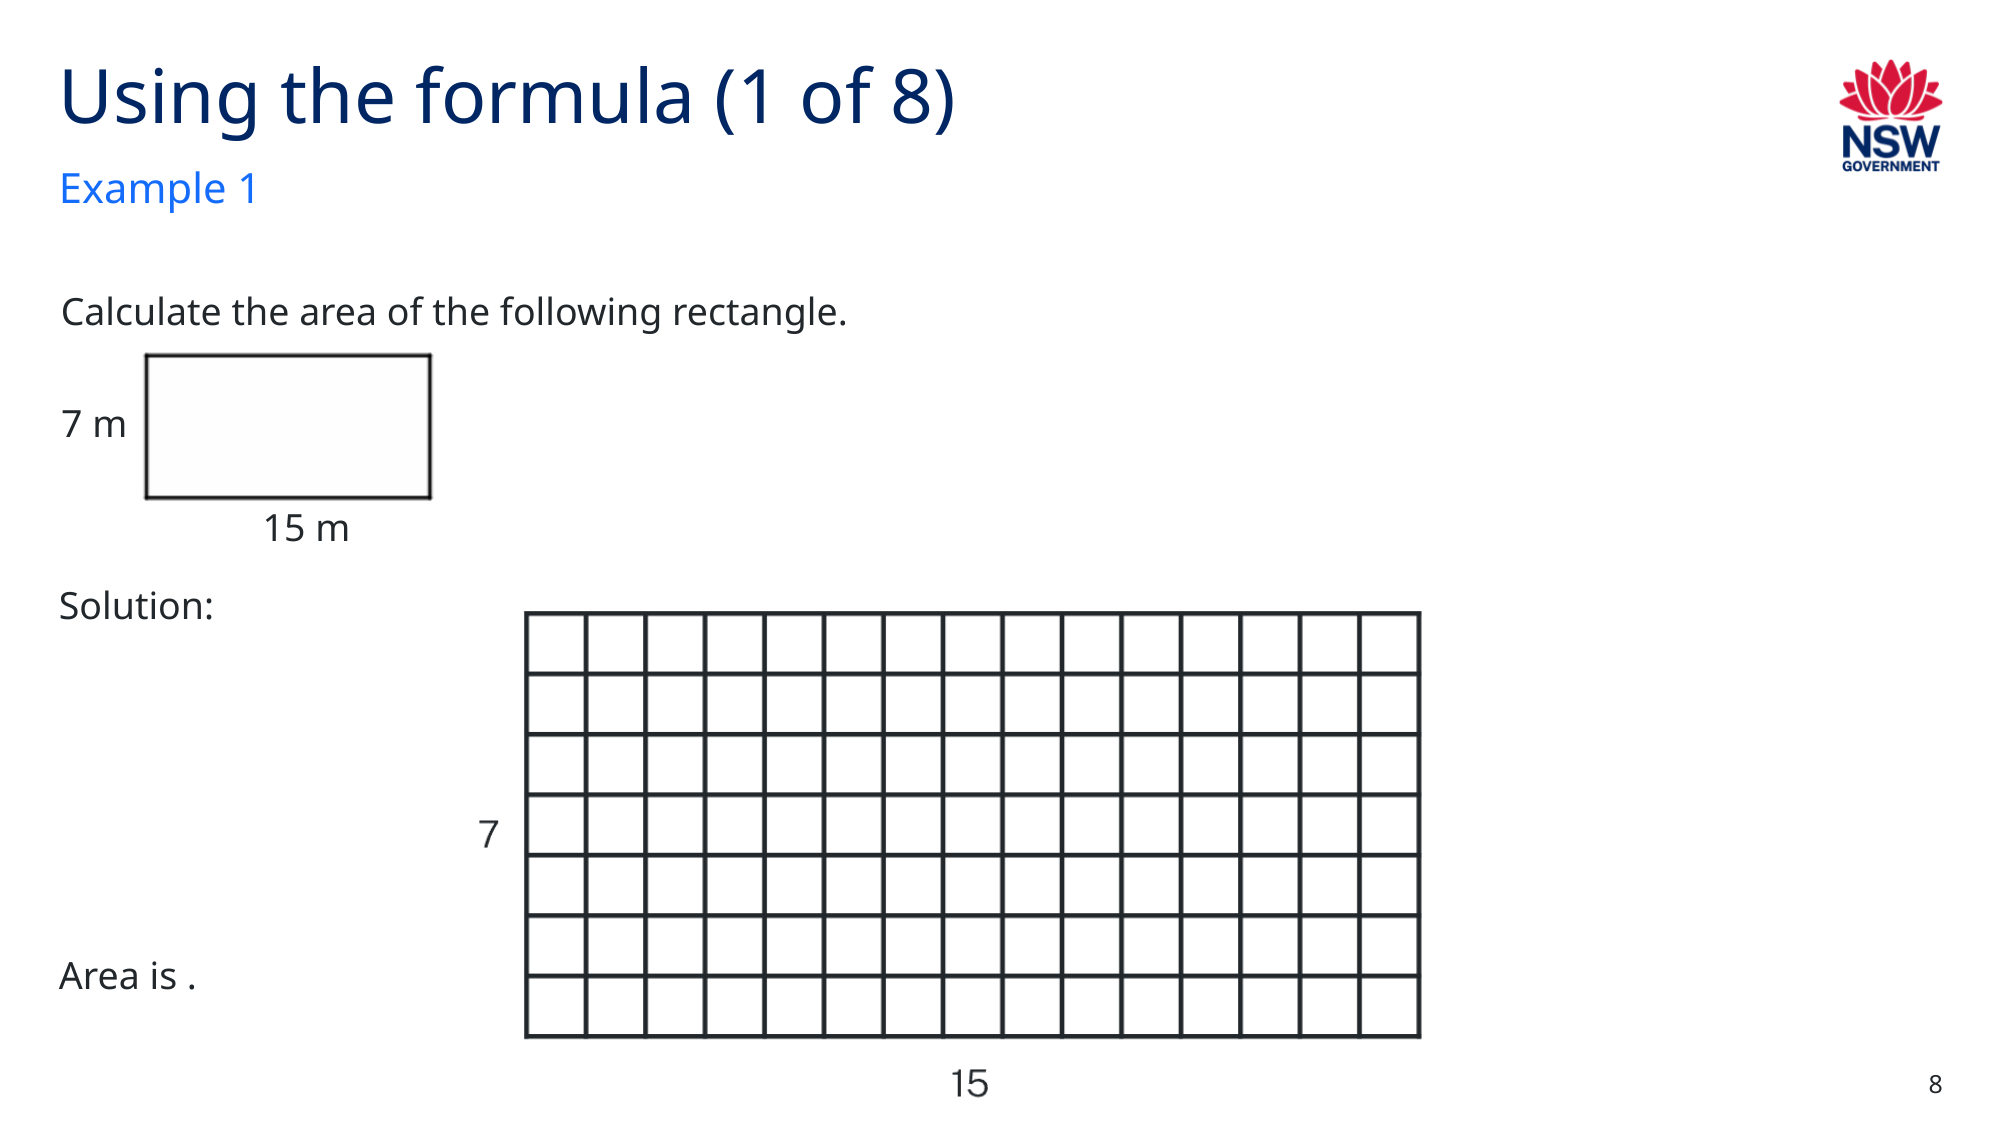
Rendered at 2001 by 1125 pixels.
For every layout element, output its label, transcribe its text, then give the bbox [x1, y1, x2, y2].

picture [1839, 59, 1943, 172]
text_box Calculate the area of the following rectangle. [60, 265, 879, 333]
title Using the formula (1 of 8) [59, 59, 1713, 149]
slide_number 8 [1824, 1068, 1943, 1099]
list Example 1 [59, 161, 1713, 212]
picture [469, 582, 1482, 1108]
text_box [61, 351, 436, 543]
